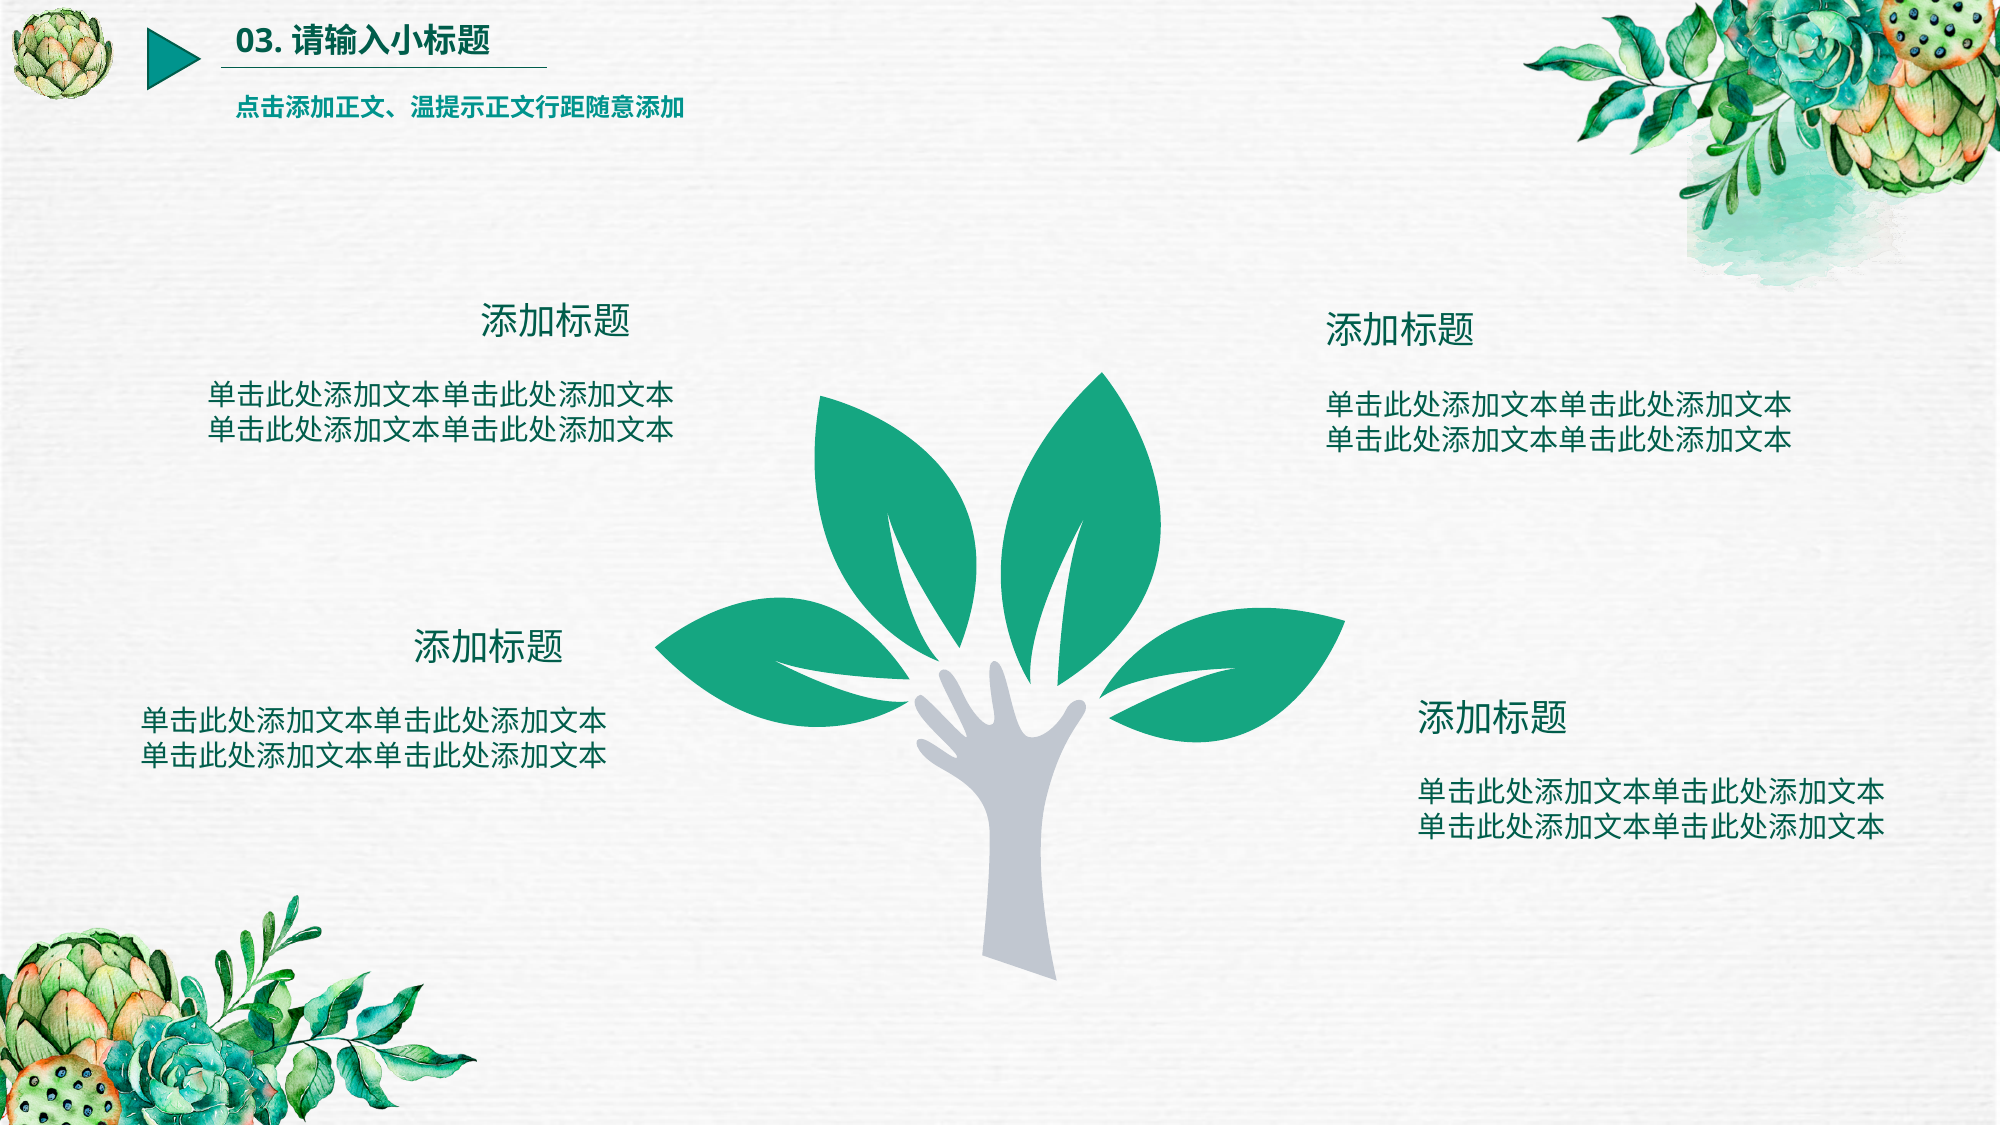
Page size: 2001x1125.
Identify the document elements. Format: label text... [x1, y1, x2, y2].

text_box 点击添加正文、温提示正文行距随意添加 [220, 84, 745, 129]
text_box 单击此处添加文本单击此处添加文本单击此处添加文本单击此处添加文本 [115, 696, 620, 778]
text_box 添加标题 [275, 291, 642, 348]
text_box 添加标题 [1406, 688, 1774, 745]
text_box 单击此处添加文本单击此处添加文本单击此处添加文本单击此处添加文本 [1406, 767, 1910, 850]
text_box [147, 27, 202, 91]
picture [0, 0, 2000, 1125]
text_box 03.请输入小标题 [220, 12, 581, 67]
text_box 单击此处添加文本单击此处添加文本单击此处添加文本单击此处添加文本 [1346, 380, 1817, 462]
text_box 单击此处添加文本单击此处添加文本单击此处添加文本单击此处添加文本 [183, 370, 687, 452]
text_box 添加标题 [207, 617, 575, 674]
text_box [654, 372, 1346, 981]
text_box 添加标题 [1313, 300, 1681, 358]
